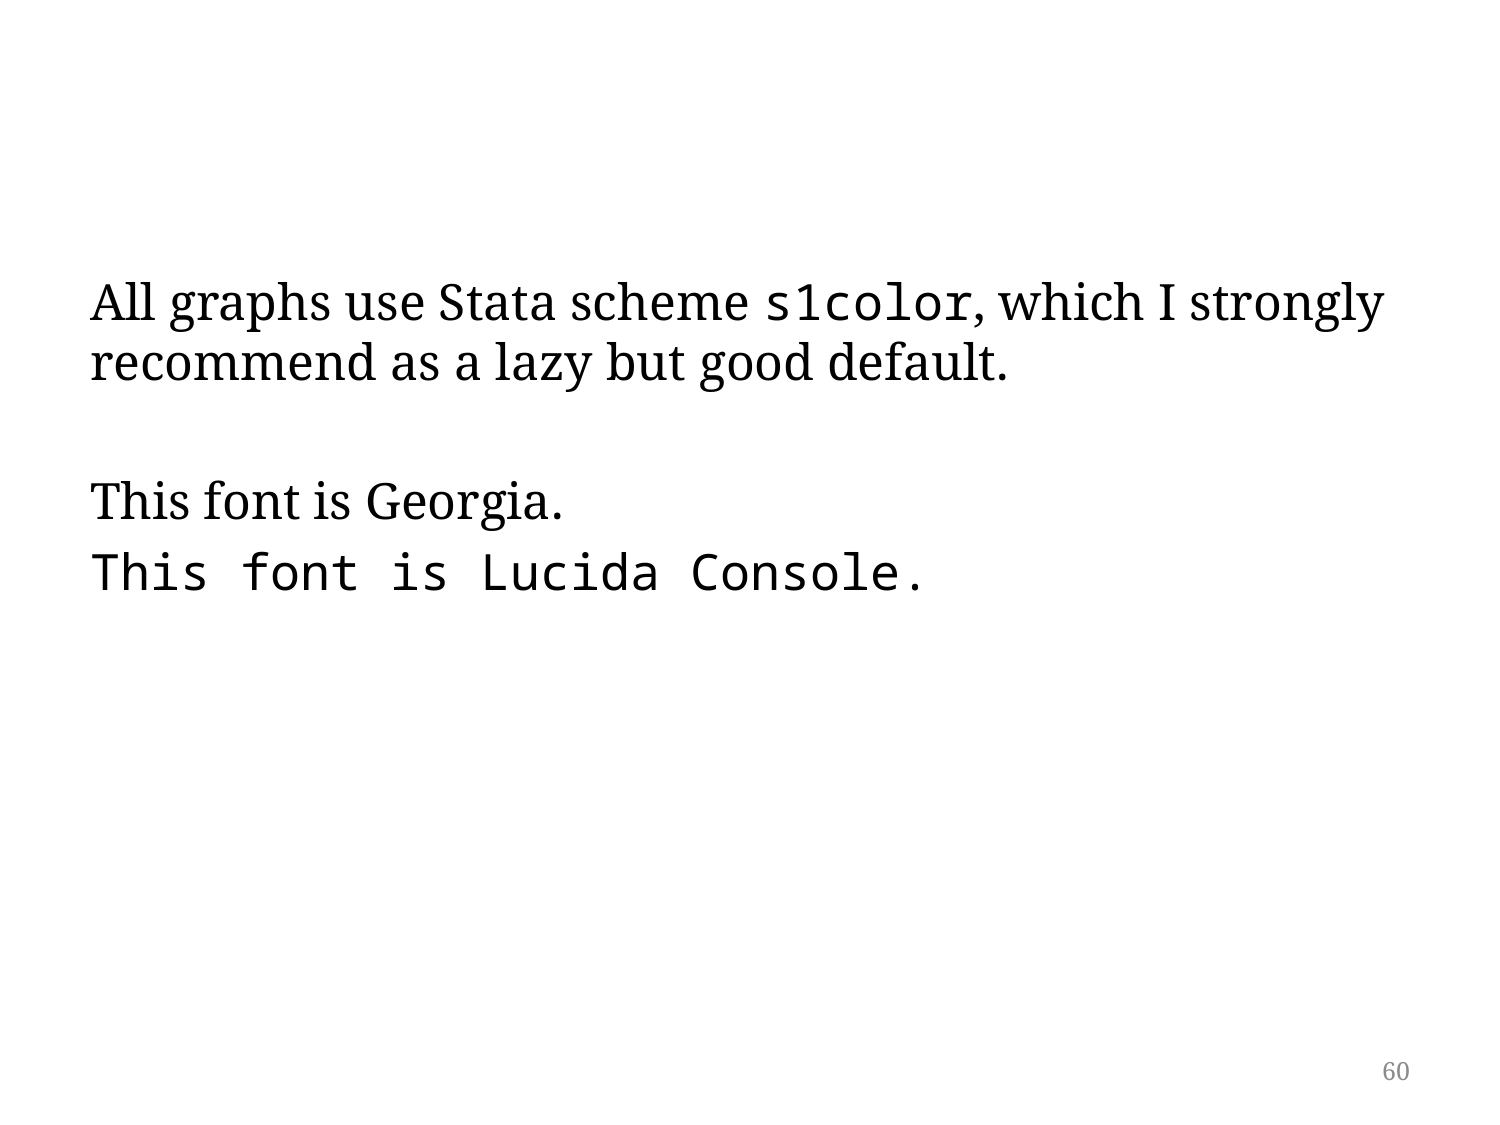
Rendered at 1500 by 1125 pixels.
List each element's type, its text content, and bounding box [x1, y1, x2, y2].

list All graphs use Stata scheme s1color, which I strongly recommend as a lazy but good default. This font is Georgia. This font is Lucida Console. [75, 262, 1425, 1005]
slide_number 60 [1074, 1042, 1425, 1103]
